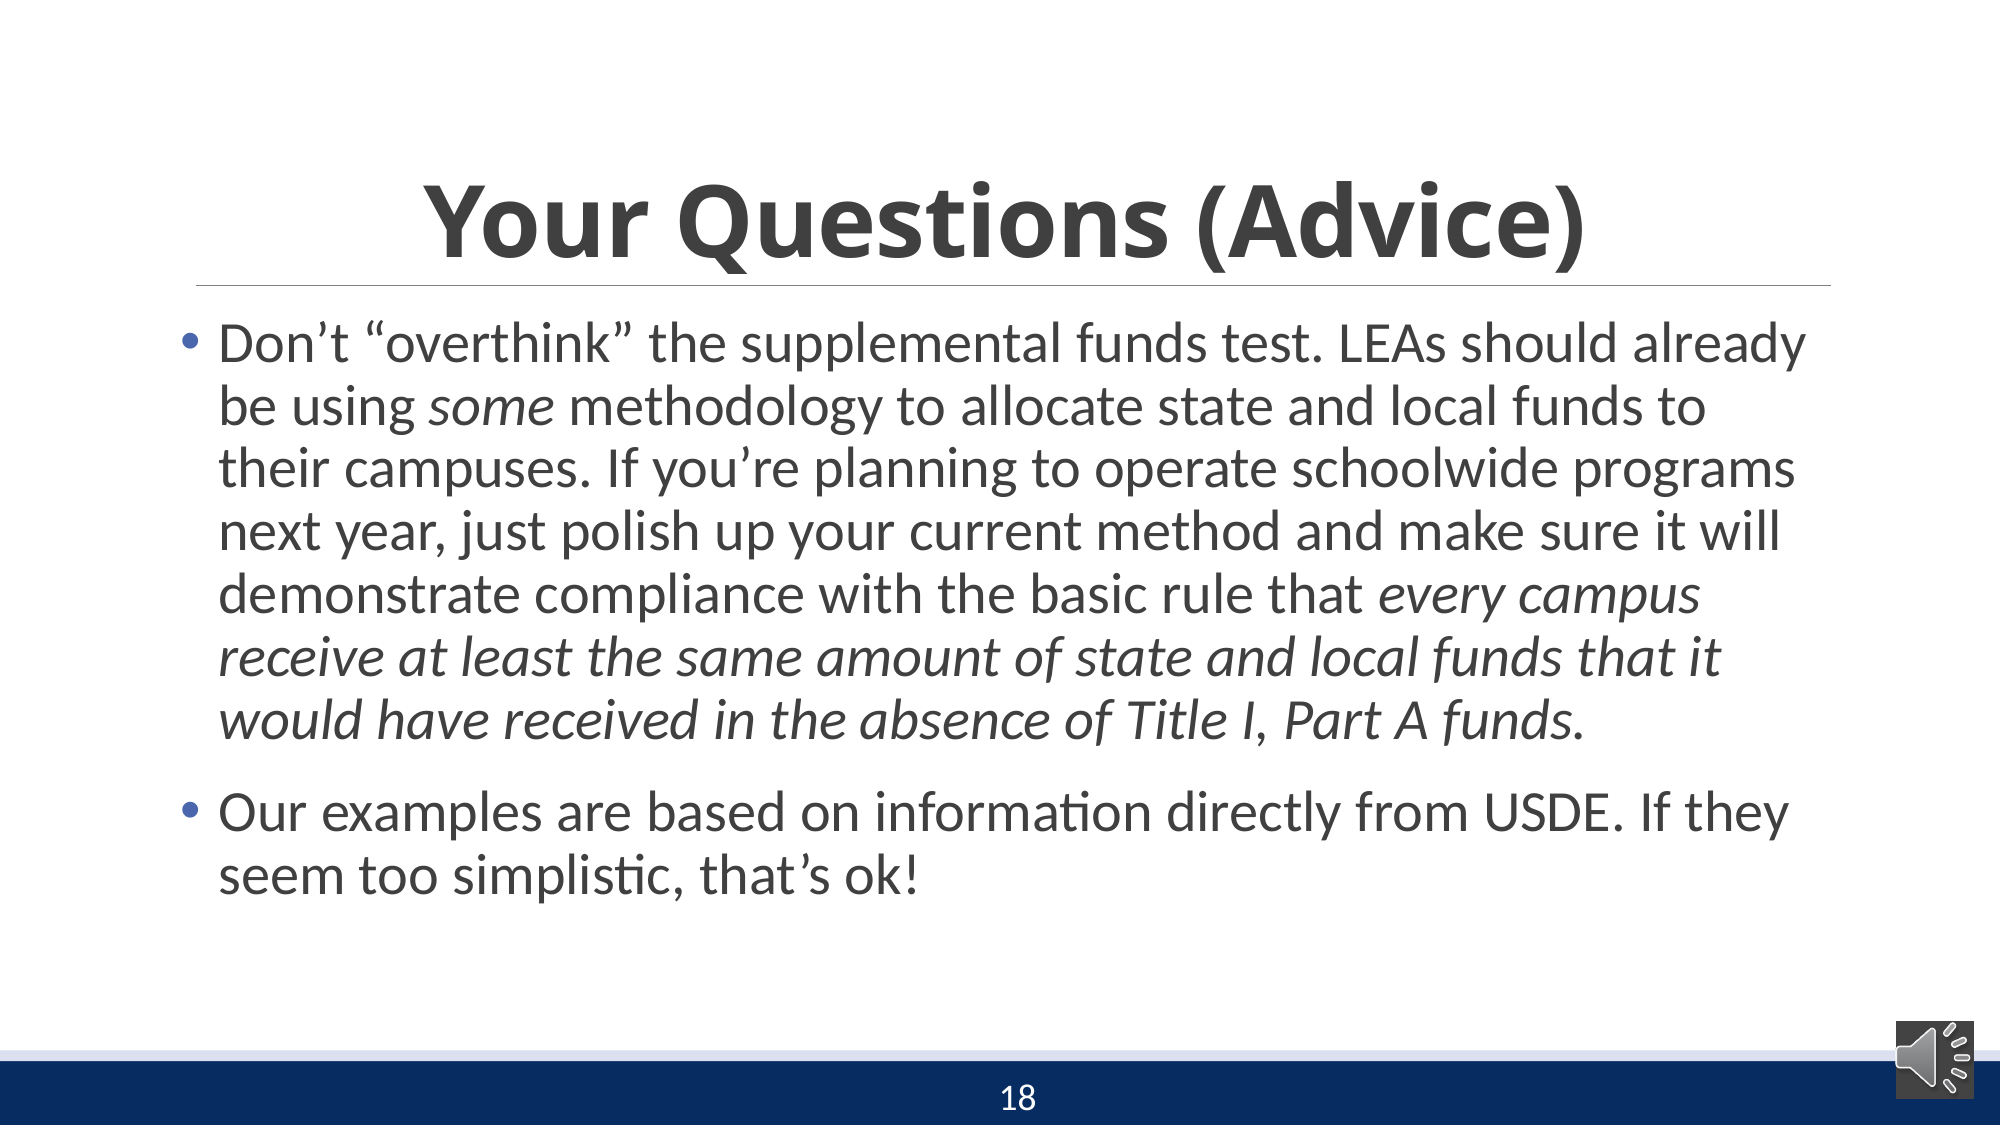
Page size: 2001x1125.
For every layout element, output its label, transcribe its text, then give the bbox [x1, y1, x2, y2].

list Don’t “overthink” the supplemental funds test. LEAs should already be using some methodology to allocate state and local funds to their campuses. If you’re planning to operate schoolwide programs next year, just polish up your current method and make sure it will demonstrate compliance with the basic rule that every campus receive at least the same amount of state and local funds that it would have received in the absence of Title I, Part A funds. Our examples are based on information directly from USDE. If they seem too simplistic, that’s ok! [180, 304, 1830, 1043]
picture [1894, 1019, 1976, 1101]
title Your Questions (Advice) [180, 47, 1830, 285]
slide_number 18 [976, 1065, 1060, 1125]
